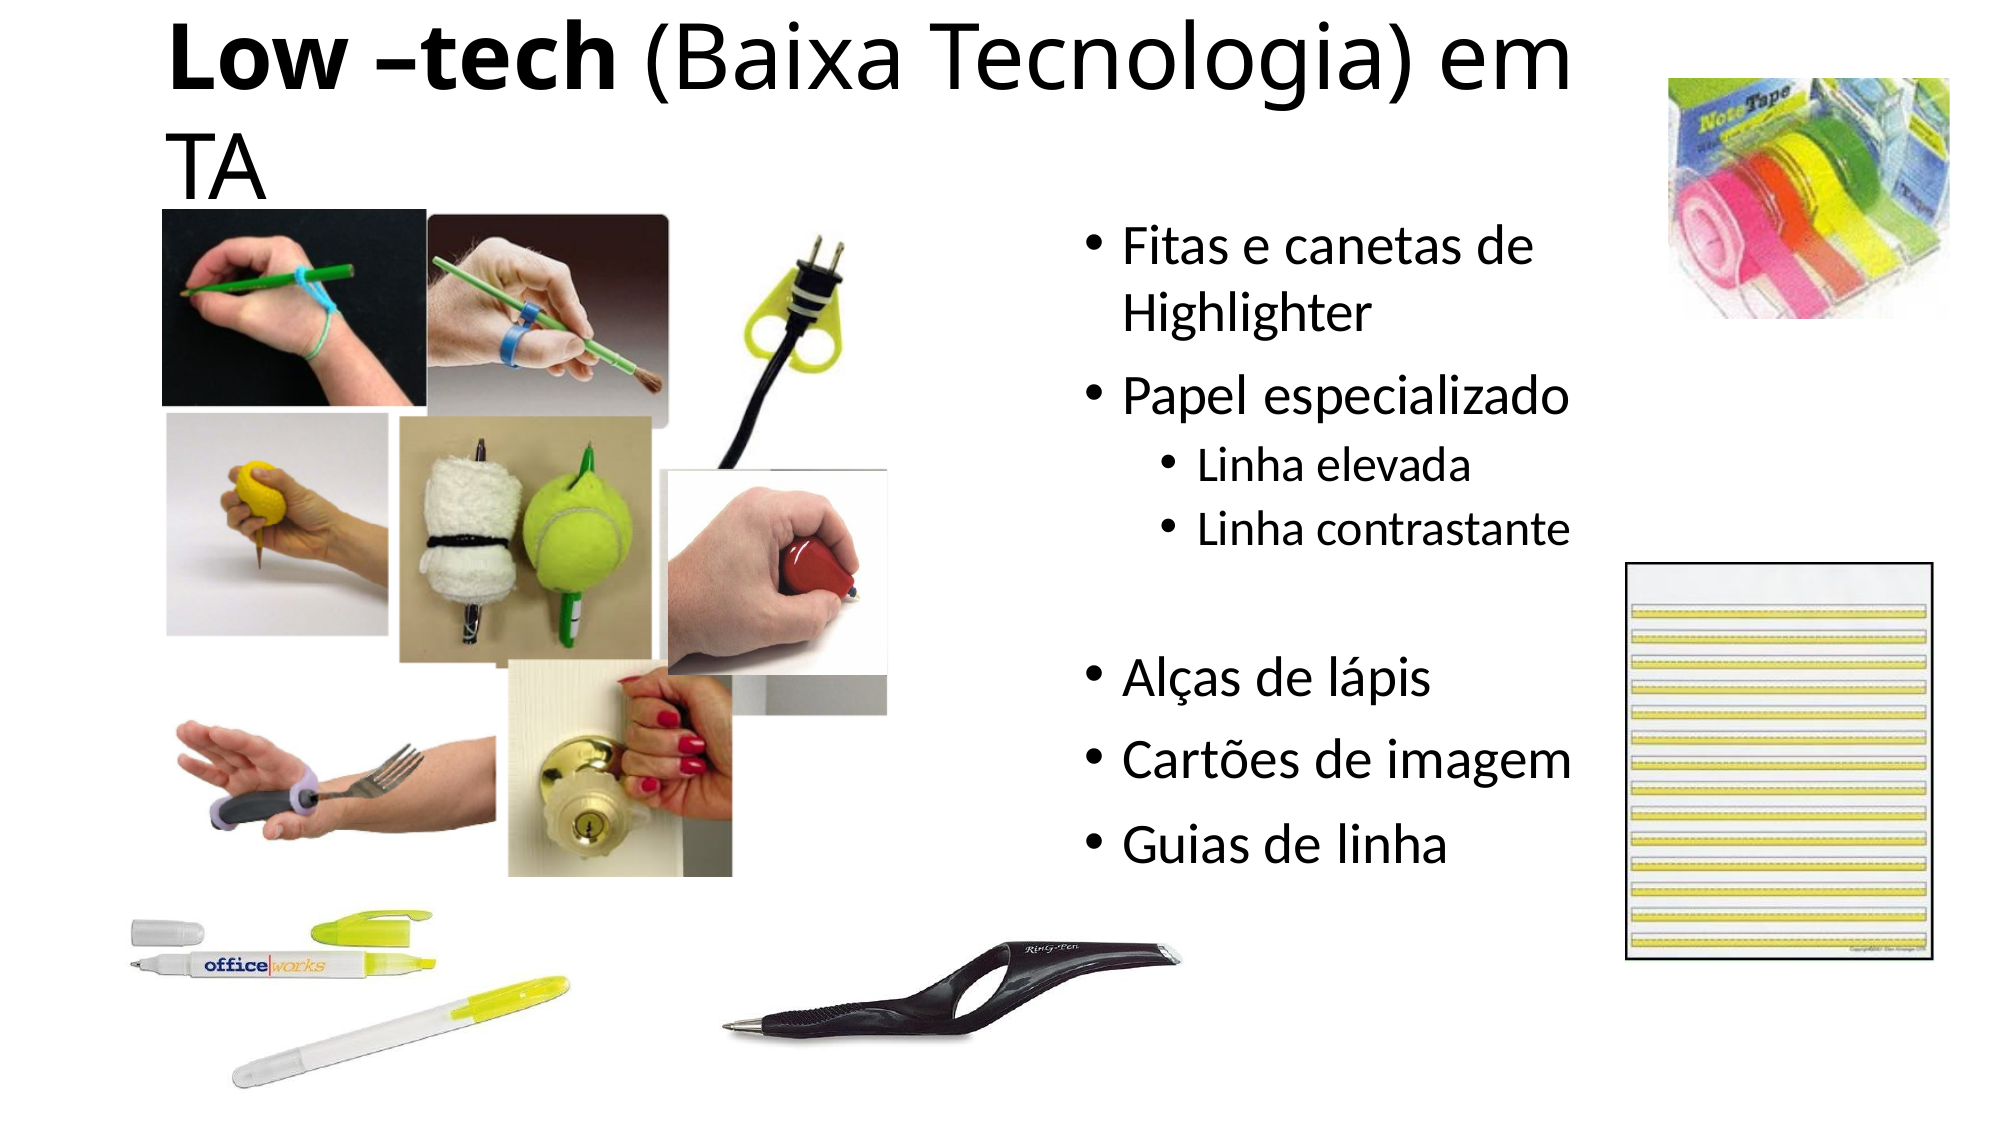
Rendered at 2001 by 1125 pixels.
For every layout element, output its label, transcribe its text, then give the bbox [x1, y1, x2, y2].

text_box [124, 876, 575, 1105]
text_box [1668, 78, 1950, 319]
picture [162, 209, 895, 877]
title Low –tech (Baixa Tecnologia) em TA [162, 0, 1613, 218]
text_box [712, 929, 1188, 1060]
text_box [1625, 562, 1935, 963]
text_box Fitas e canetas de Highlighter Papel especializado Linha elevada Linha contrastante Alças de lápis Cartões de imagem Guias de linha [1082, 209, 1580, 875]
